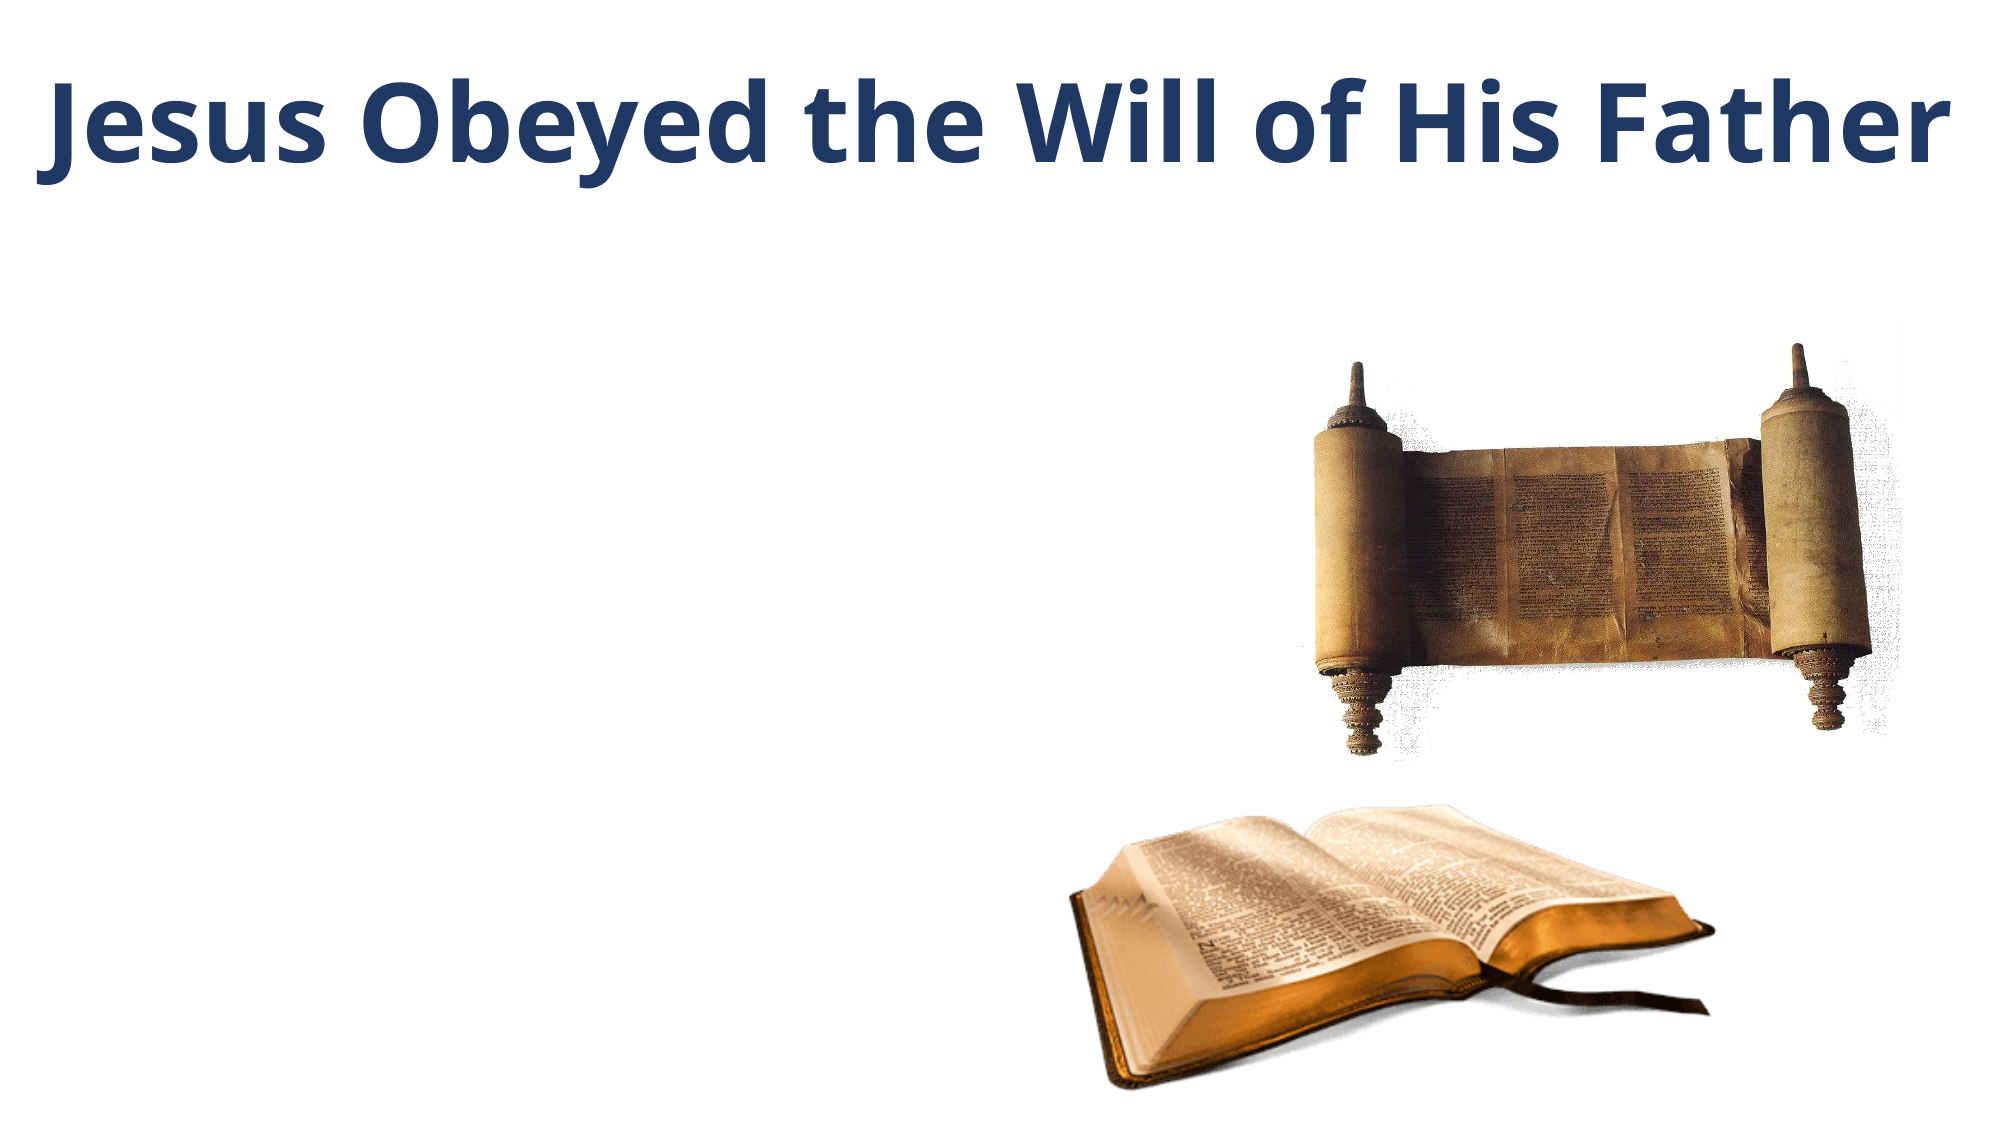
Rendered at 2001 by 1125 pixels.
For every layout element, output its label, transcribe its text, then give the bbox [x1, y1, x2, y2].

picture [1068, 804, 1717, 1093]
text_box Jesus Obeyed the Will of His Father [22, 60, 1978, 310]
picture [1283, 322, 1902, 774]
